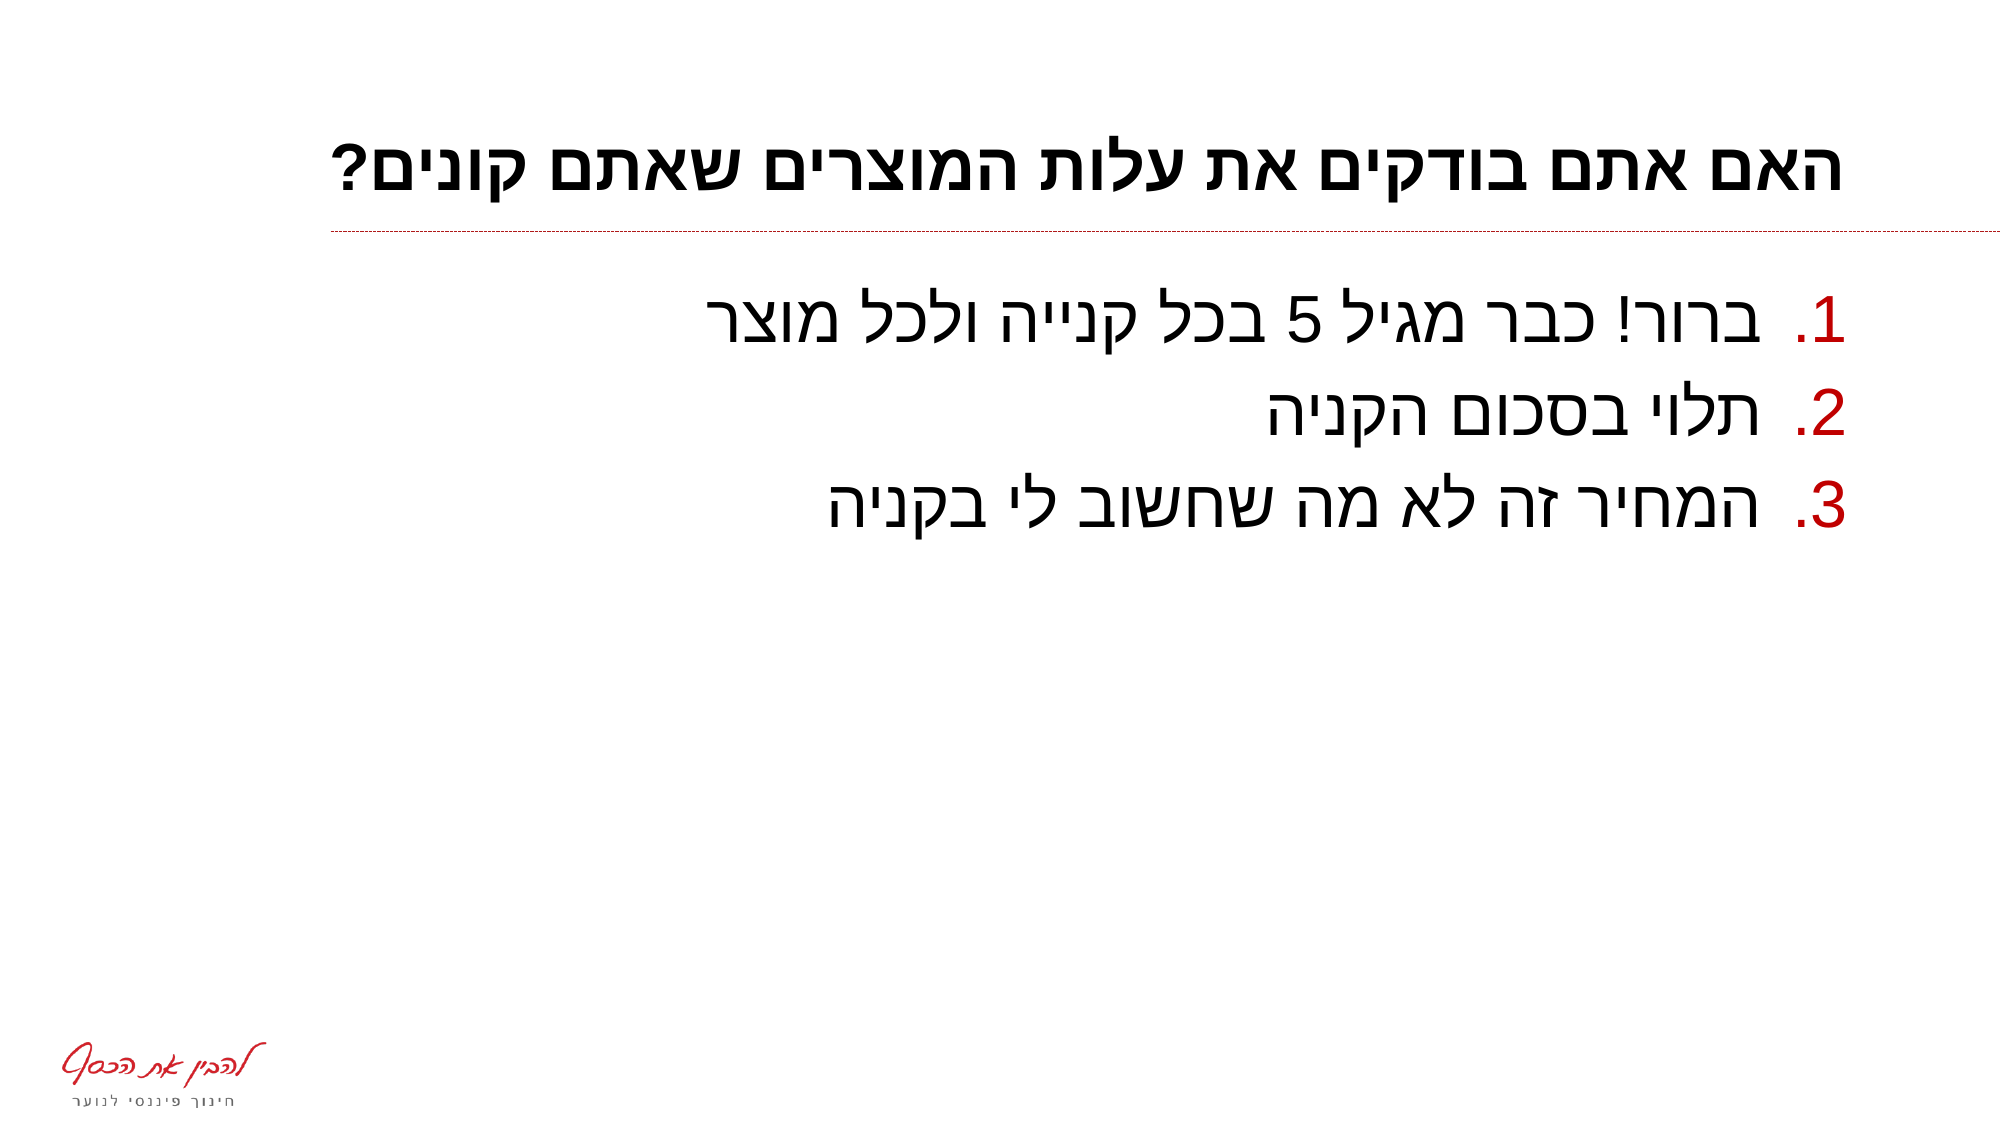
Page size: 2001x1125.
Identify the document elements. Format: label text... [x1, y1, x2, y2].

title האם אתם בודקים את עלות המוצרים שאתם קונים? [137, 59, 1863, 277]
list ברור! כבר מגיל 5 בכל קנייה ולכל מוצר תלוי בסכום הקניה המחיר זה לא מה שחשוב לי בקניה [137, 277, 1863, 992]
picture [62, 1042, 268, 1108]
